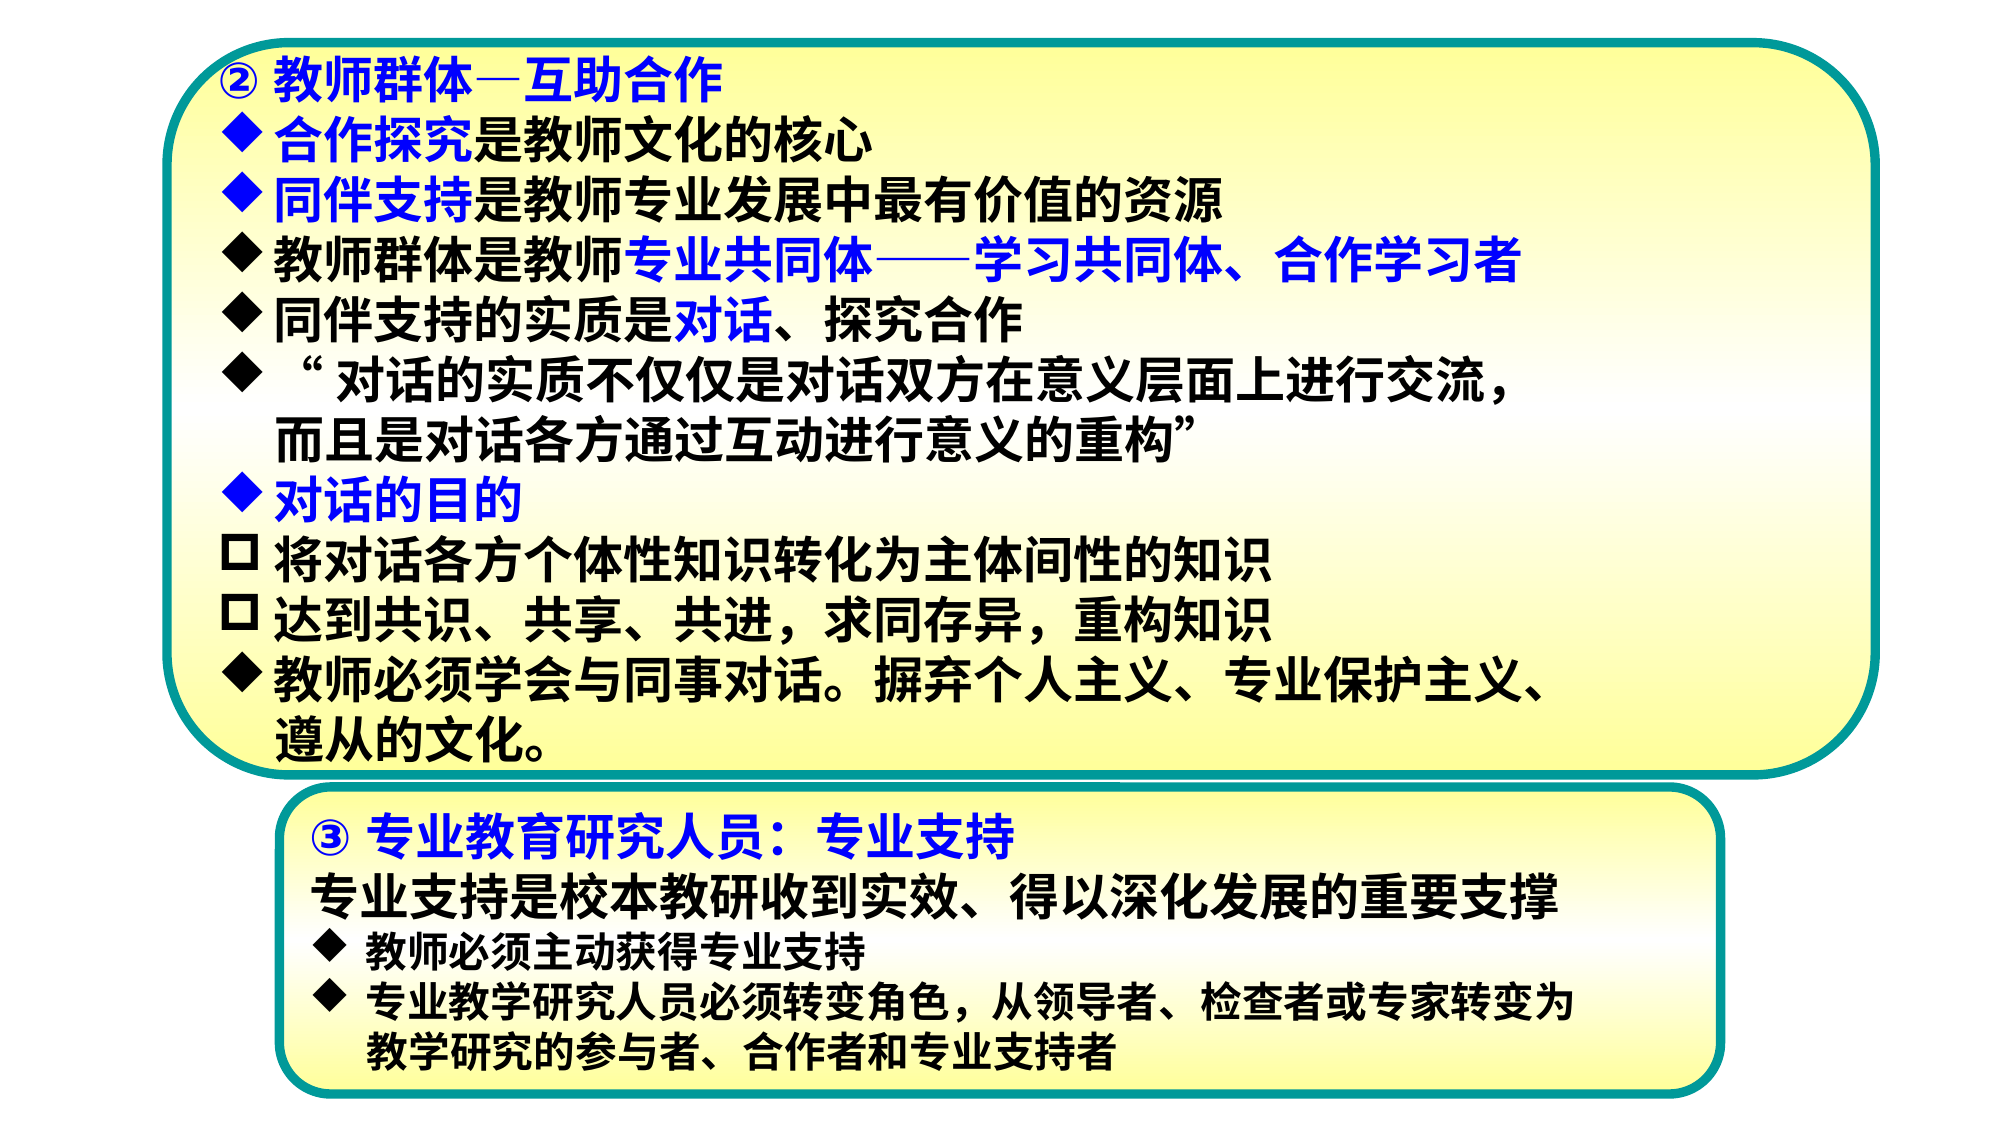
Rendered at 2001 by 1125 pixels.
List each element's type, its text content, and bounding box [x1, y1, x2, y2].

text_box 专业教育研究人员：专业支持 专业支持是校本教研收到实效、得以深化发展的重要支撑 教师必须主动获得专业支持 专业教学研究人员必须转变角色，从领导者、检查者或专家转变为 教学研究的参与者、合作者和专业支持者 [279, 786, 1721, 1094]
text_box 教师群体—互助合作 合作探究是教师文化的核心 同伴支持是教师专业发展中最有价值的资源 教师群体是教师专业共同体——学习共同体、合作学习者 同伴支持的实质是对话、探究合作 “对话的实质不仅仅是对话双方在意义层面上进行交流， 而且是对话各方通过互动进行意义的重构” 对话的目的 将对话各方个体性知识转化为主体间性的知识 达到共识、共享、共进，求同存异，重构知识 教师必须学会与同事对话。摒弃个人主义、专业保护主义、 遵从的文化。 [166, 42, 1876, 775]
